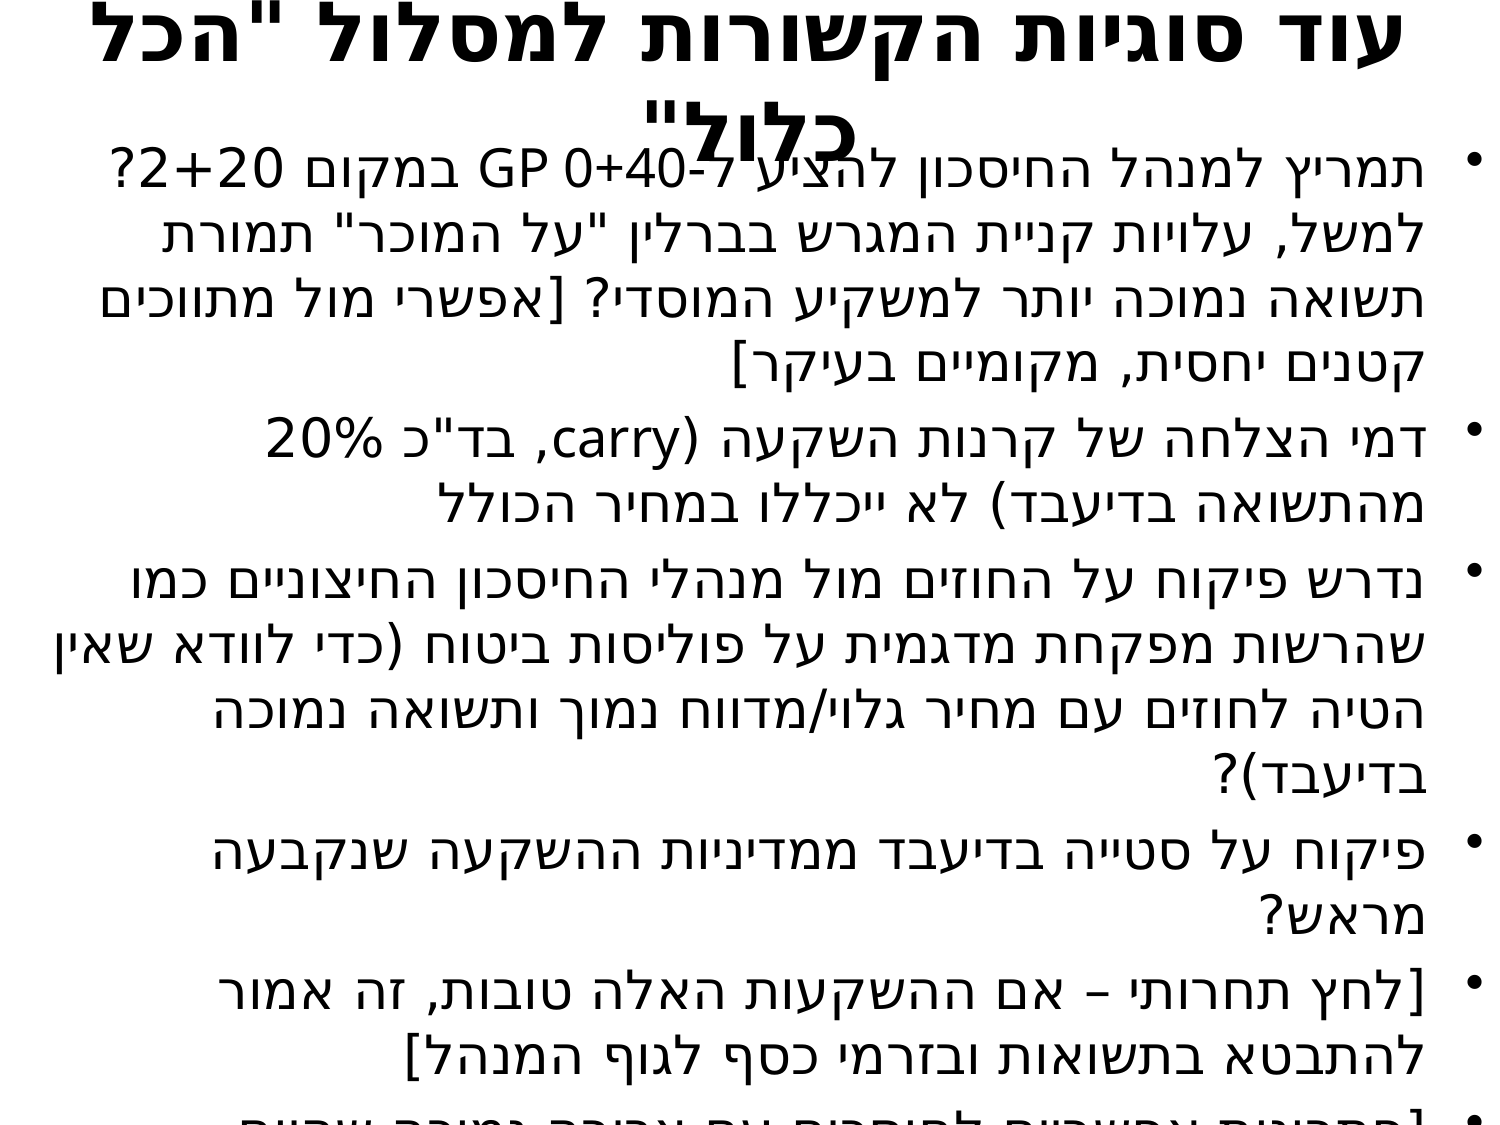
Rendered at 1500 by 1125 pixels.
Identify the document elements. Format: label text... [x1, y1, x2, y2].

title עוד סוגיות הקשורות למסלול "הכל כלול" [17, 30, 1483, 125]
list תמריץ למנהל החיסכון להציע ל-GP 0+40 במקום 2+20? למשל, עלויות קניית המגרש בברלין "על המוכר" תמורת תשואה נמוכה יותר למשקיע המוסדי? [אפשרי מול מתווכים קטנים יחסית, מקומיים בעיקר] דמי הצלחה של קרנות השקעה (carry, בד"כ 20% מהתשואה בדיעבד) לא ייכללו במחיר הכולל נדרש פיקוח על החוזים מול מנהלי החיסכון החיצוניים כמו שהרשות מפקחת מדגמית על פוליסות ביטוח (כדי לוודא שאין הטיה לחוזים עם מחיר גלוי/מדווח נמוך ותשואה נמוכה בדיעבד)? פיקוח על סטייה בדיעבד ממדיניות ההשקעה שנקבעה מראש? [לחץ תחרותי – אם ההשקעות האלה טובות, זה אמור להתבטא בתשואות ובזרמי כסף לגוף המנהל] [פתרונות אפשריים לחוסכים עם צבירה נמוכה שהיום משלמים דמי ניהול בעיקר מההפקדות] [17, 125, 1500, 1106]
